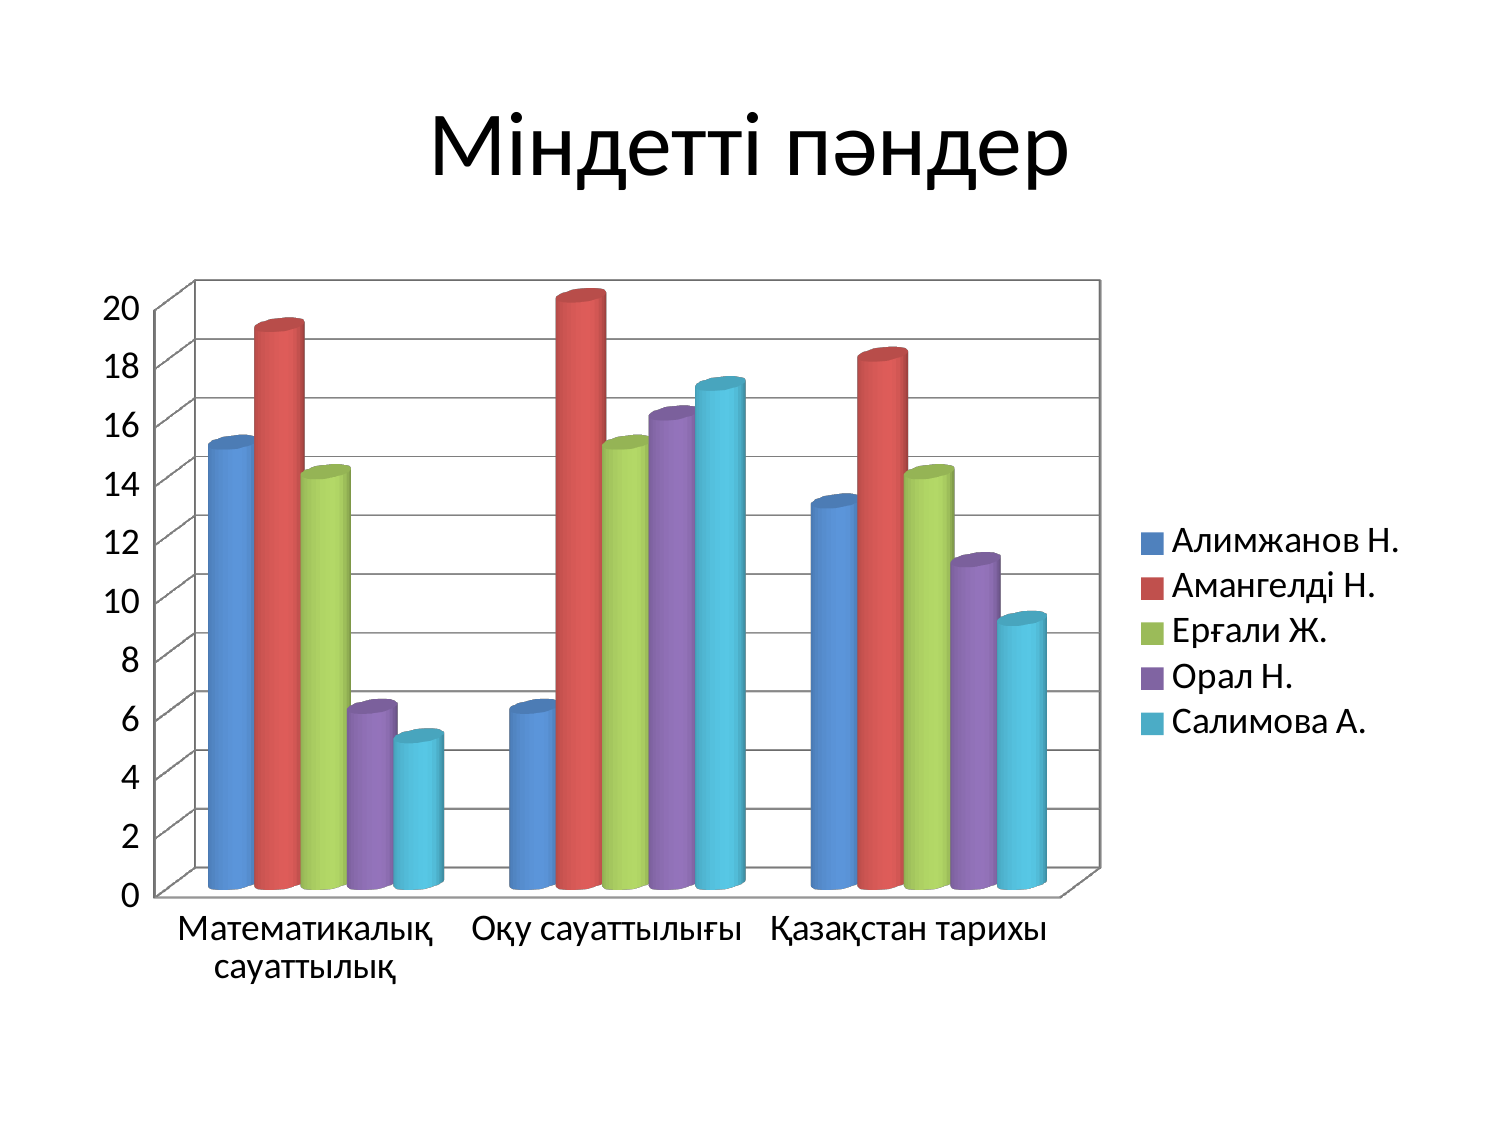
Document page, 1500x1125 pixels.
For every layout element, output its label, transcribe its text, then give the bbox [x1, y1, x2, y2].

chart [74, 262, 1426, 1006]
title Міндетті пәндер [75, 45, 1425, 233]
